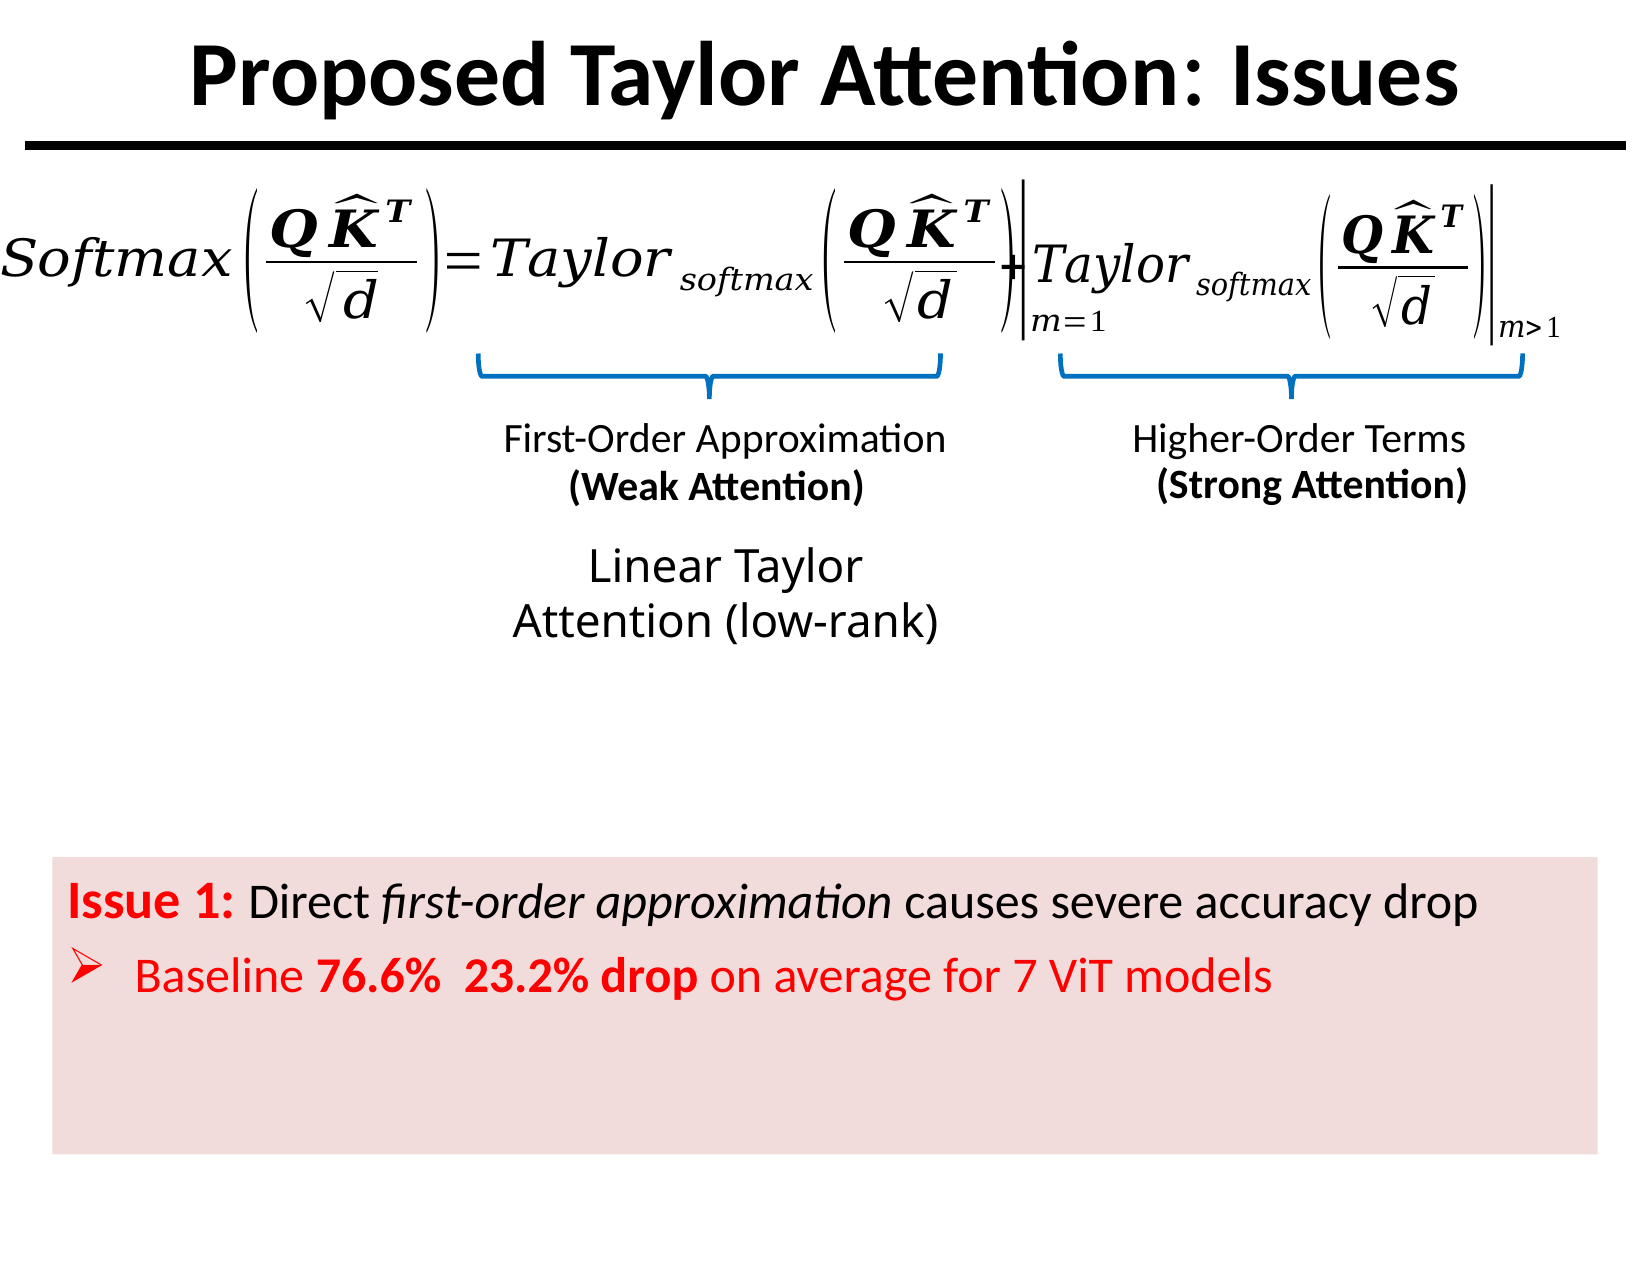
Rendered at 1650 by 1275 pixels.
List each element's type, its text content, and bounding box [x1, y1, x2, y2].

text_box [999, 182, 1560, 516]
text_box Linear Taylor Attention (low-rank) [478, 529, 973, 654]
text_box First-Order Approximation [488, 403, 984, 468]
title Proposed Taylor Attention: Issues [0, 0, 1650, 146]
text_box (Weak Attention) [469, 451, 964, 517]
text_box [477, 353, 942, 400]
